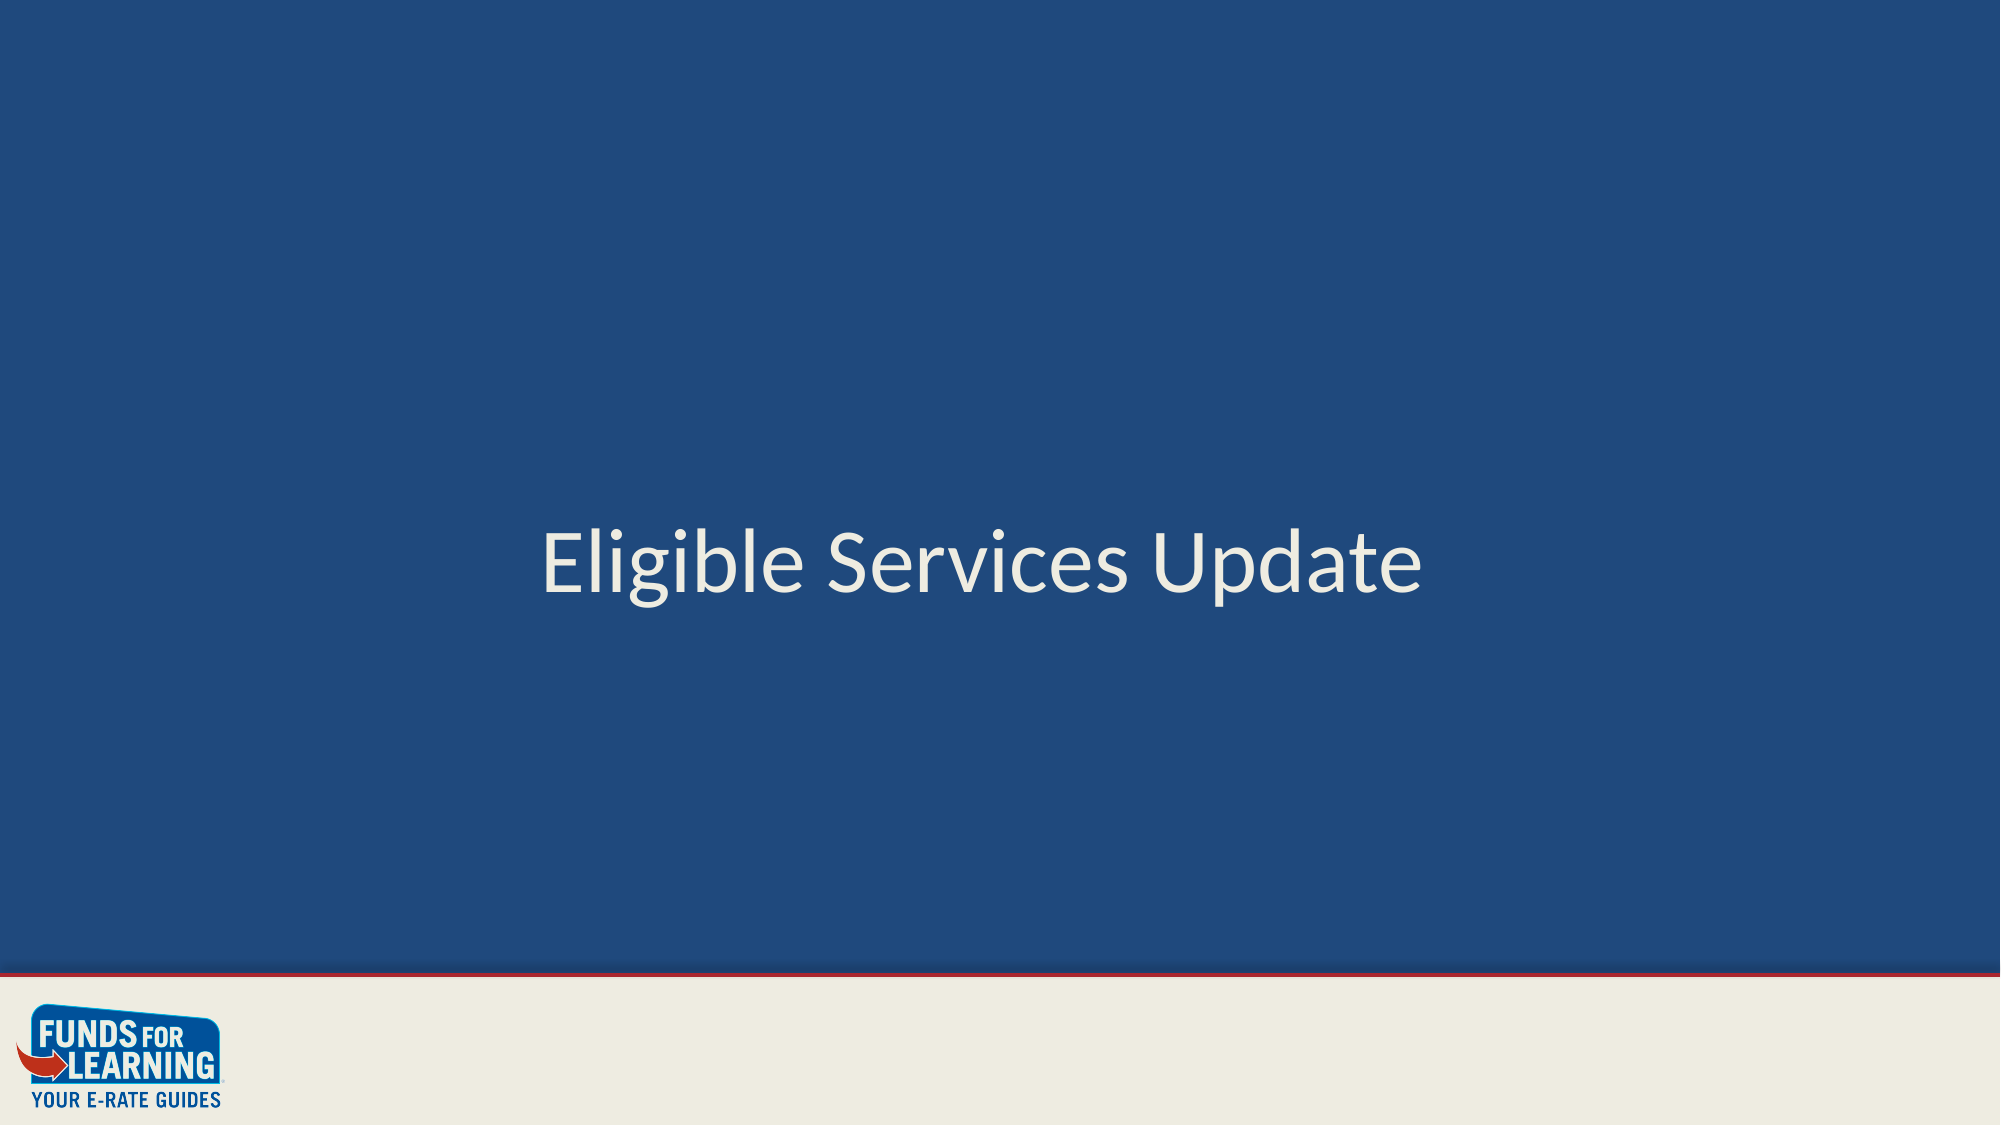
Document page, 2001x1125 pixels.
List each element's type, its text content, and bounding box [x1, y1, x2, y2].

subtitle Eligible Services Update [283, 437, 1684, 675]
picture [15, 1003, 225, 1108]
